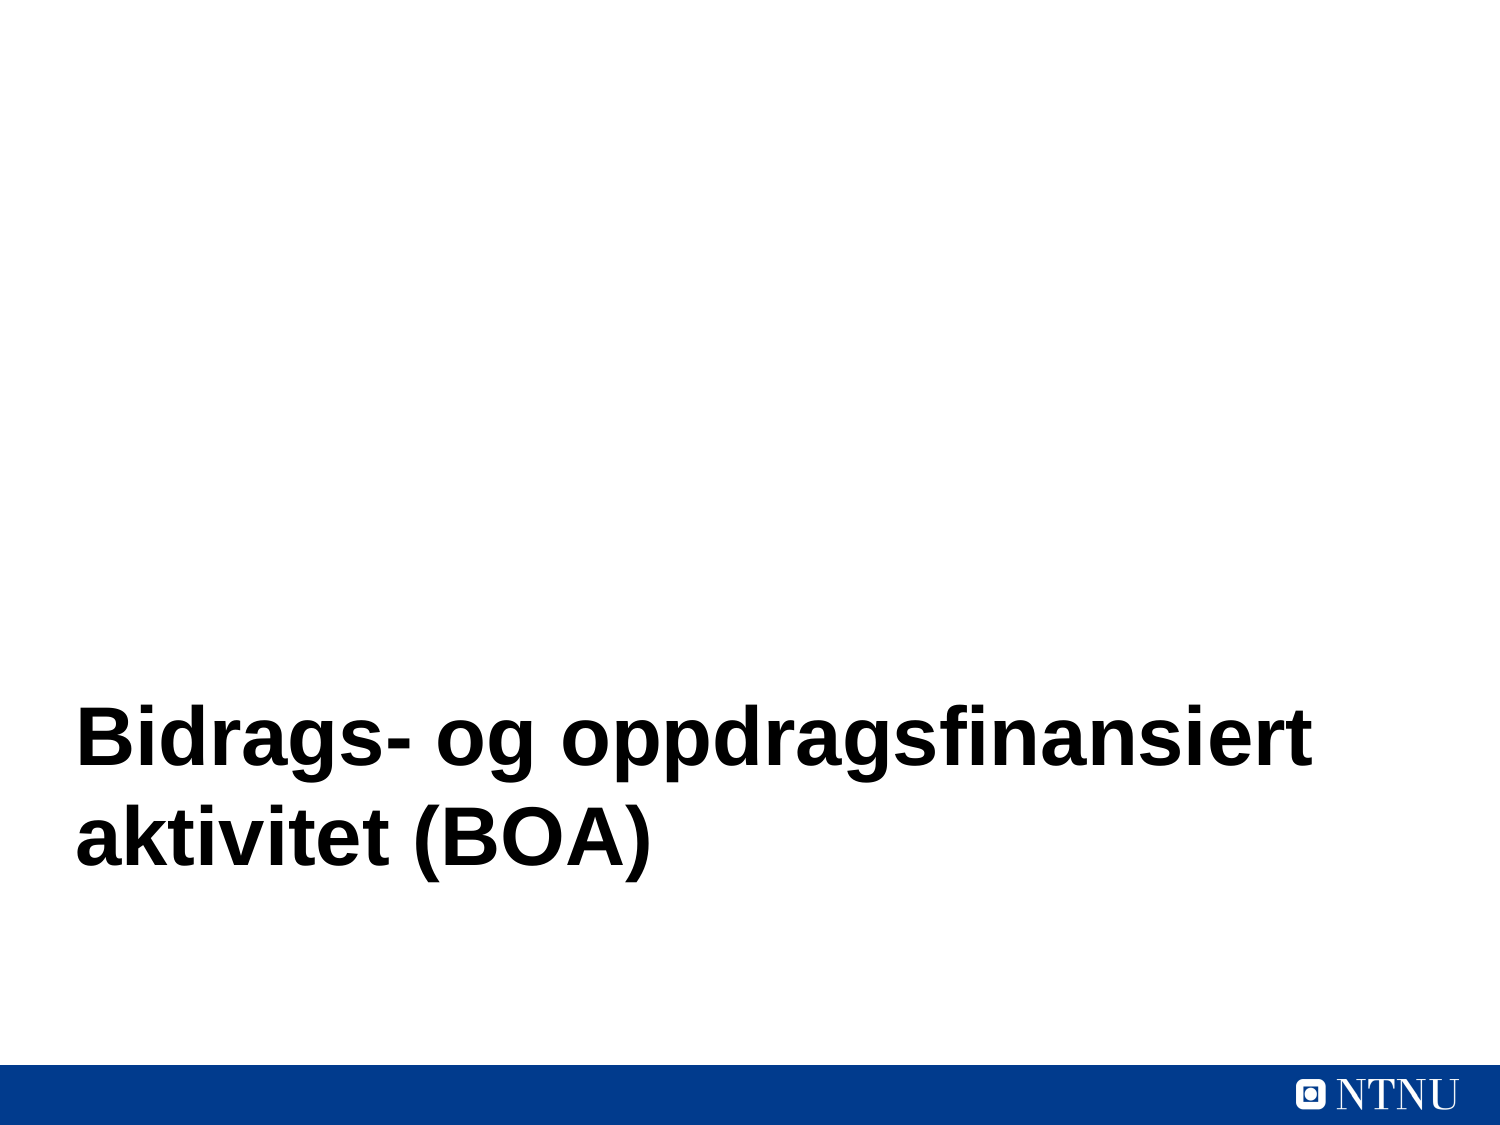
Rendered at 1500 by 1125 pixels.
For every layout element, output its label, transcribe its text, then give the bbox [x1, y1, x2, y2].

title Bidrags- og oppdragsfinansiert aktivitet (BOA) [60, 675, 1336, 893]
picture [0, 1065, 1500, 1125]
